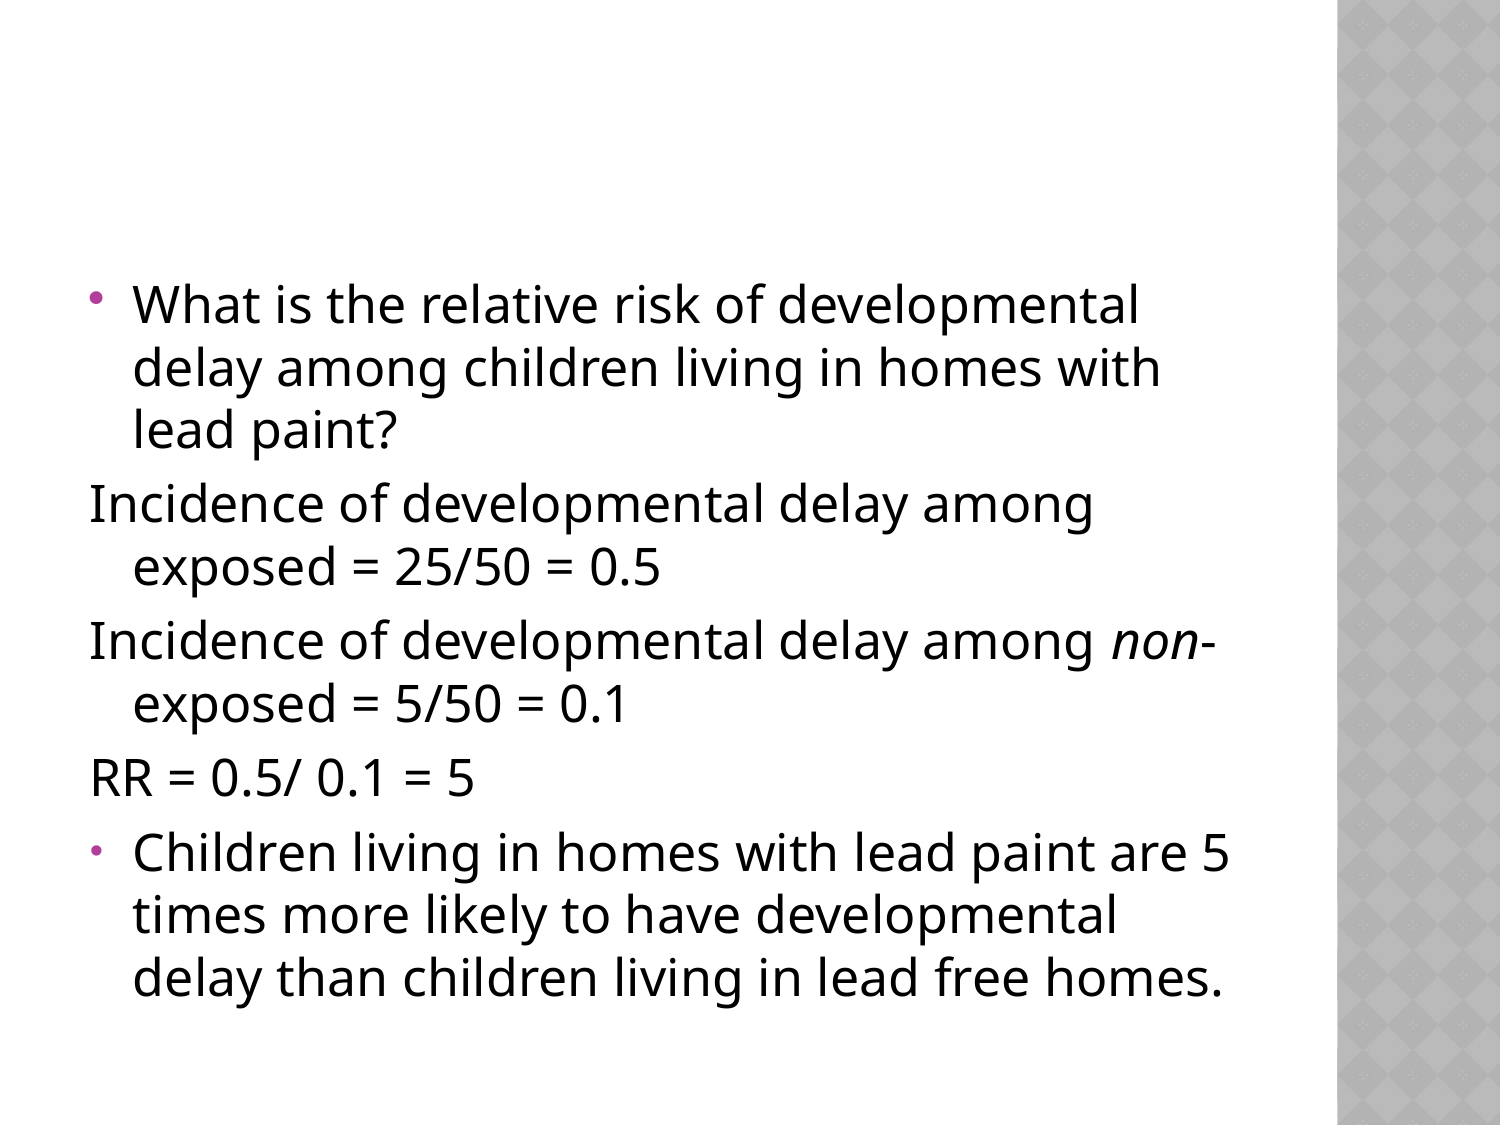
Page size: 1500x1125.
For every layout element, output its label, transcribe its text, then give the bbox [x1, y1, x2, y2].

list What is the relative risk of developmental delay among children living in homes with lead paint? Incidence of developmental delay among exposed = 25/50 = 0.5 Incidence of developmental delay among non-exposed = 5/50 = 0.1 RR = 0.5/ 0.1 = 5 Children living in homes with lead paint are 5 times more likely to have developmental delay than children living in lead free homes. [75, 264, 1263, 1059]
